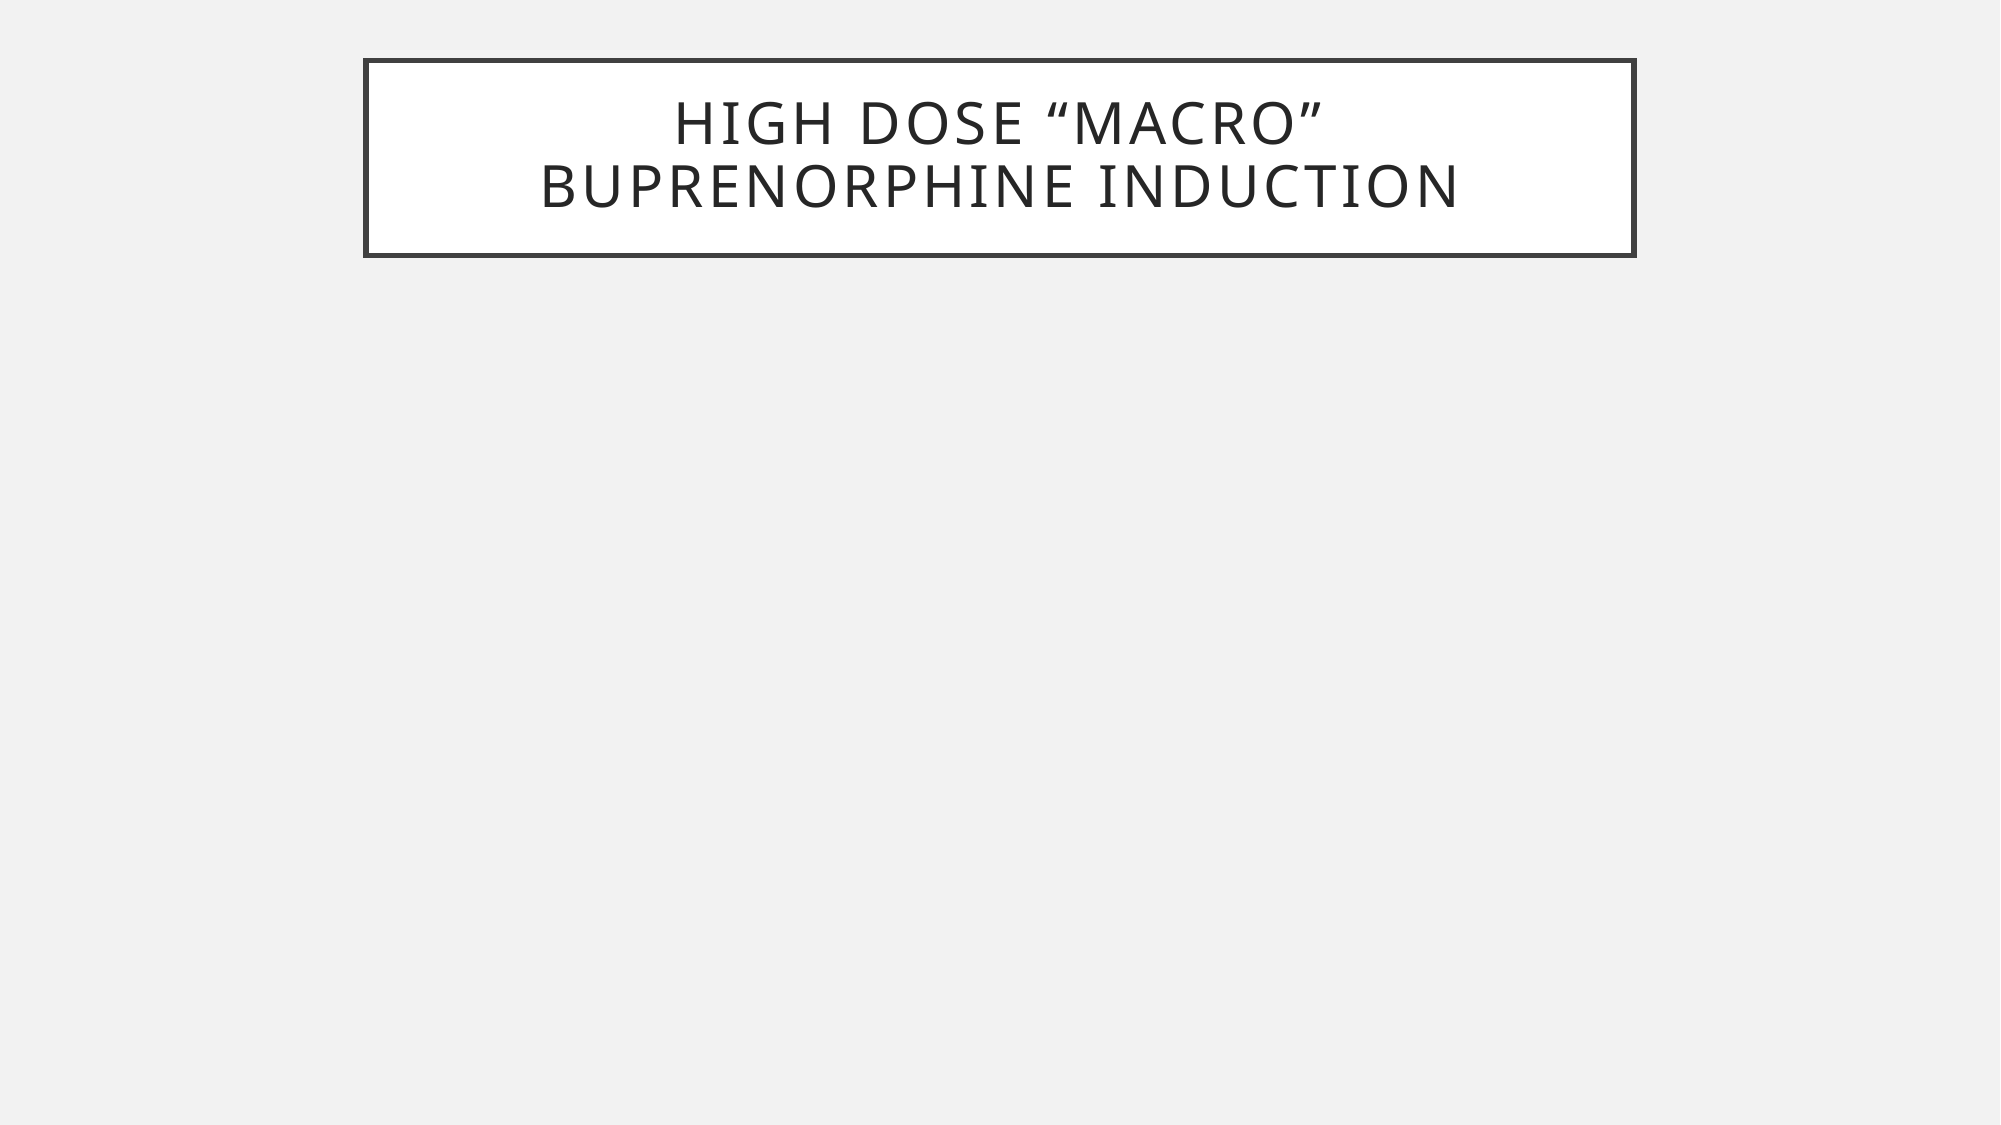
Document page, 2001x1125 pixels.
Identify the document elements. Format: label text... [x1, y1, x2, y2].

title High Dose “Macro” Buprenorphine induction [363, 58, 1637, 258]
